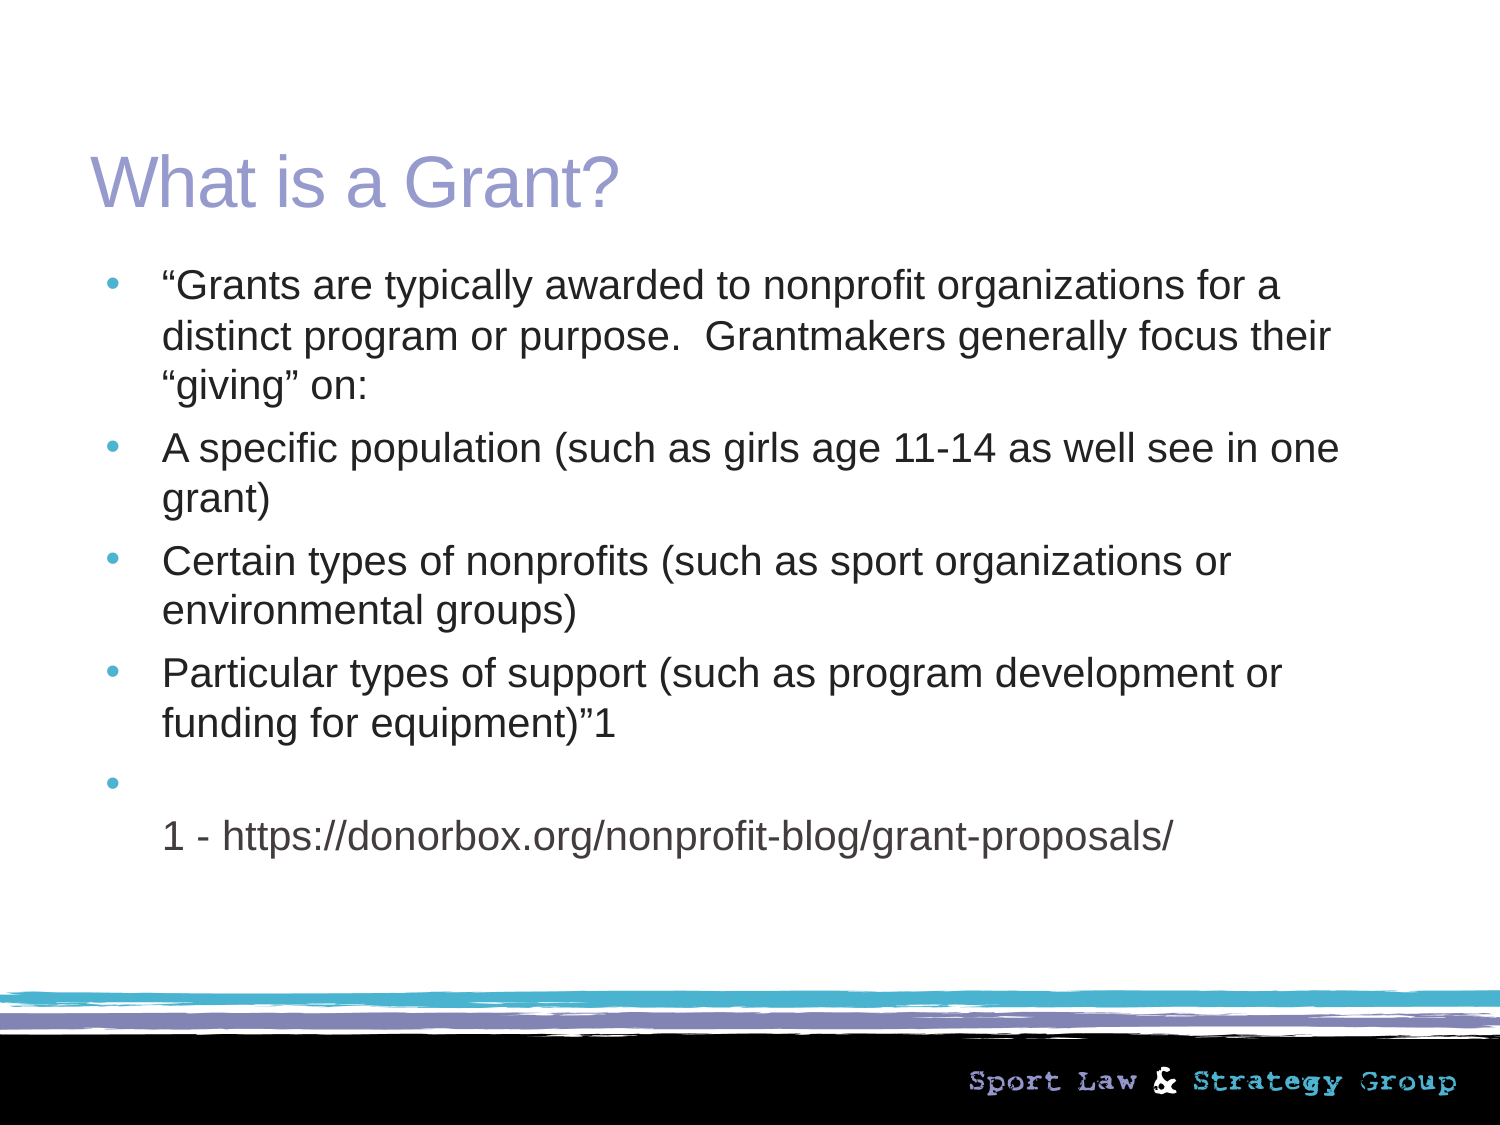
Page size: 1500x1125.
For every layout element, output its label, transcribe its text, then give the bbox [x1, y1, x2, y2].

list “Grants are typically awarded to nonprofit organizations for a distinct program or purpose. Grantmakers generally focus their “giving” on: A specific population (such as girls age 11-14 as well see in one grant) Certain types of nonprofits (such as sport organizations or environmental groups) Particular types of support (such as program development or funding for equipment)”1 1 - https://donorbox.org/nonprofit-blog/grant-proposals/ [90, 250, 1371, 918]
picture [0, 0, 1500, 1125]
title What is a Grant? [75, 54, 1425, 230]
